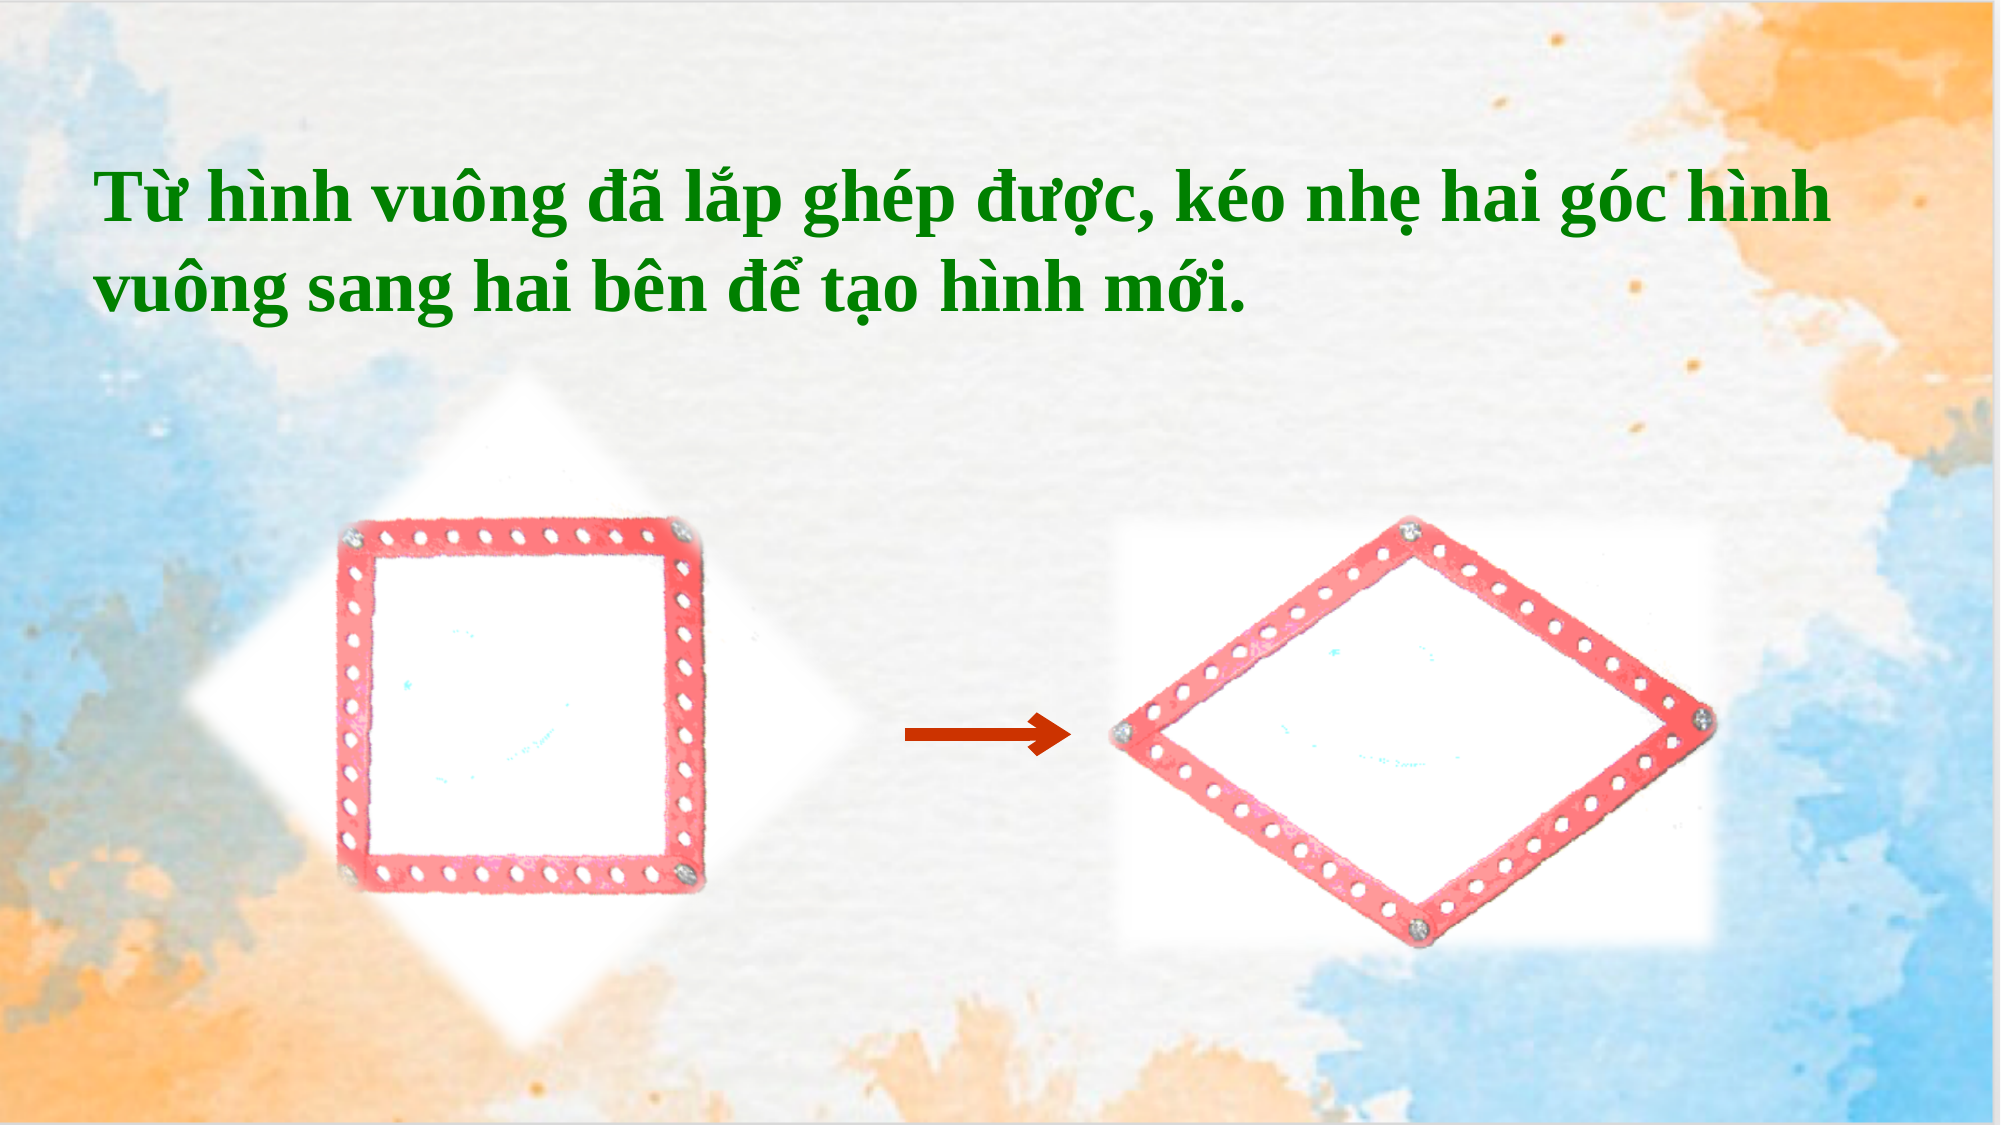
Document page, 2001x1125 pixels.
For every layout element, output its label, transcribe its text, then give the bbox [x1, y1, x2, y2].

picture [0, 0, 2001, 1125]
text_box Từ hình vuông đã lắp ghép được, kéo nhẹ hai góc hình vuông sang hai bên để tạo hình mới. [78, 139, 1924, 335]
